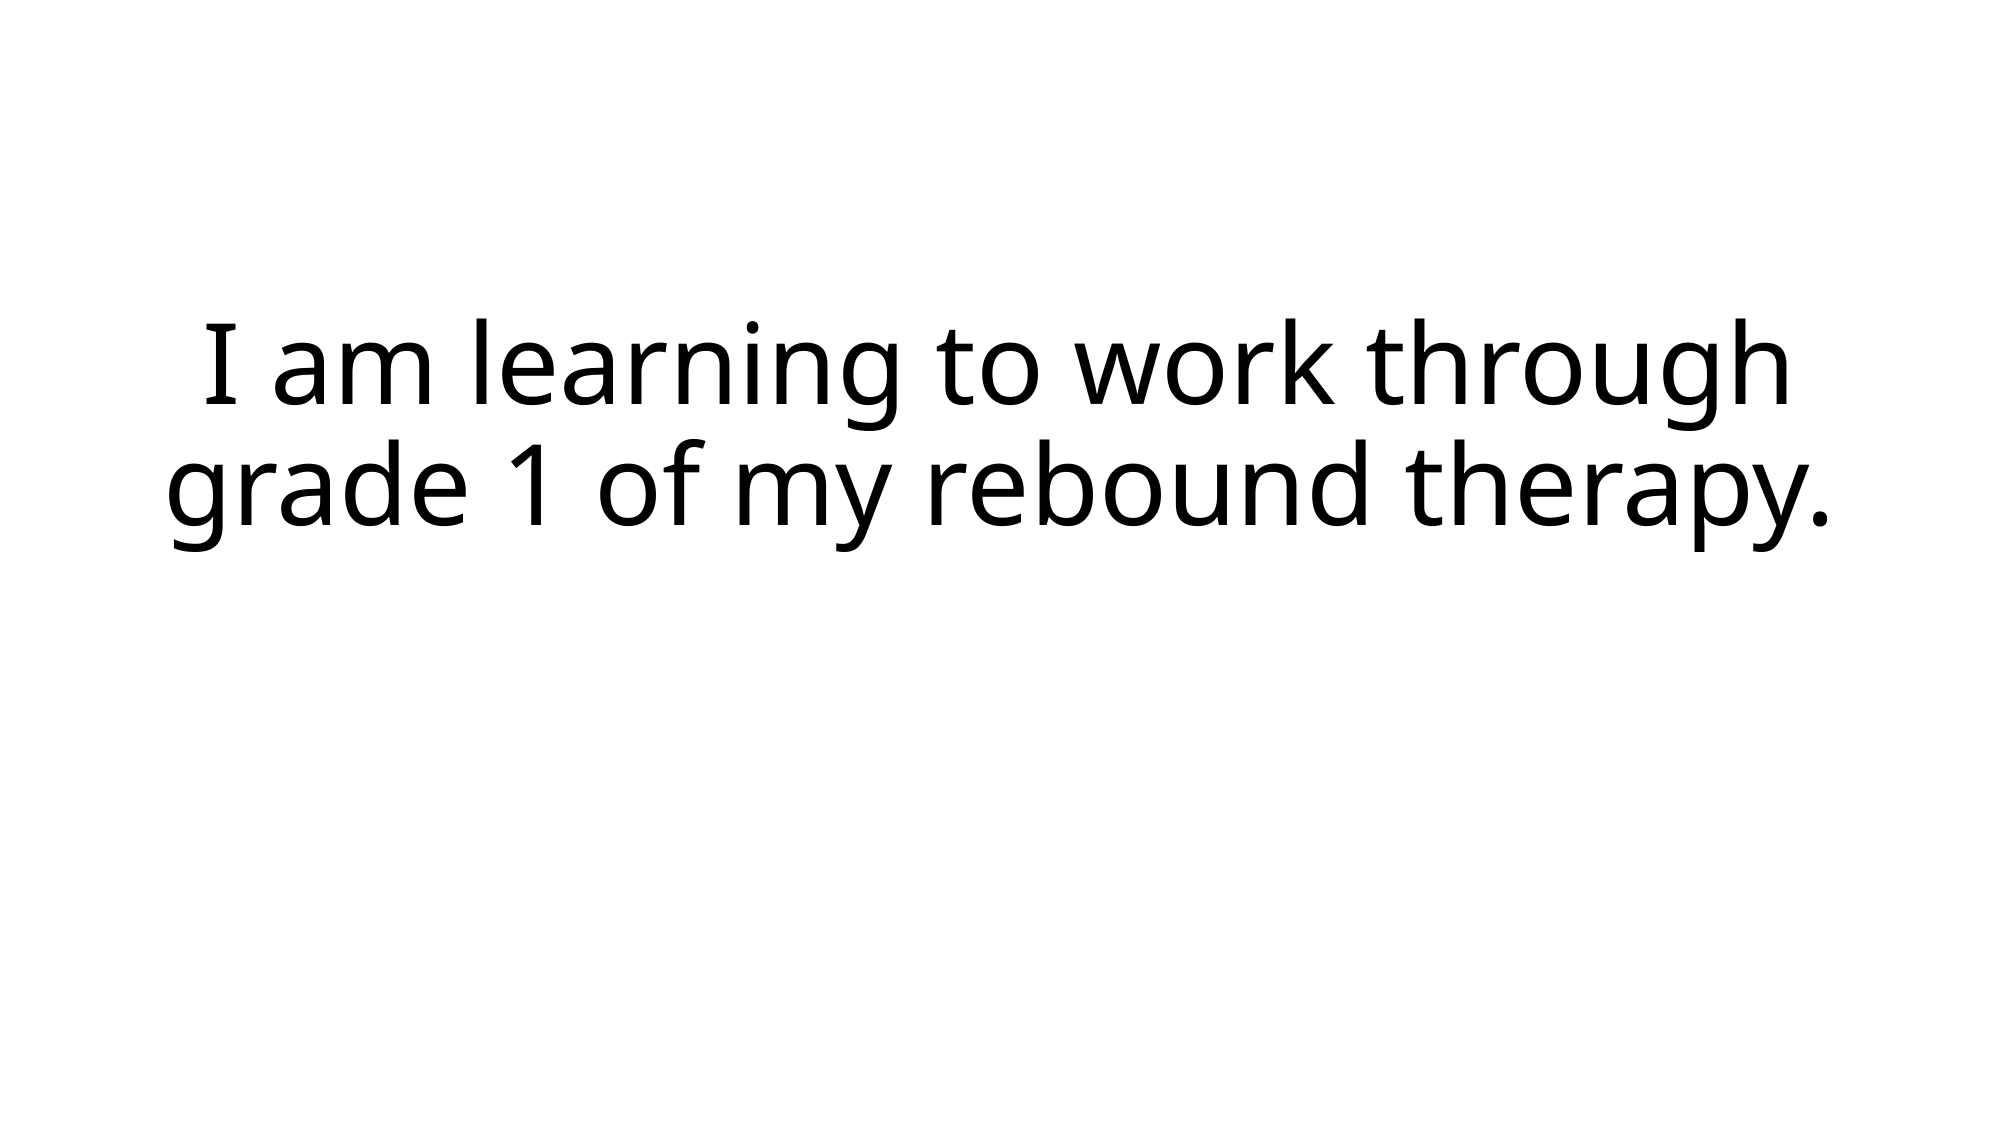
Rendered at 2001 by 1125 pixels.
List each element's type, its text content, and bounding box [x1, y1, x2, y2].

list I am learning to work through grade 1 of my rebound therapy. [137, 299, 1863, 1014]
